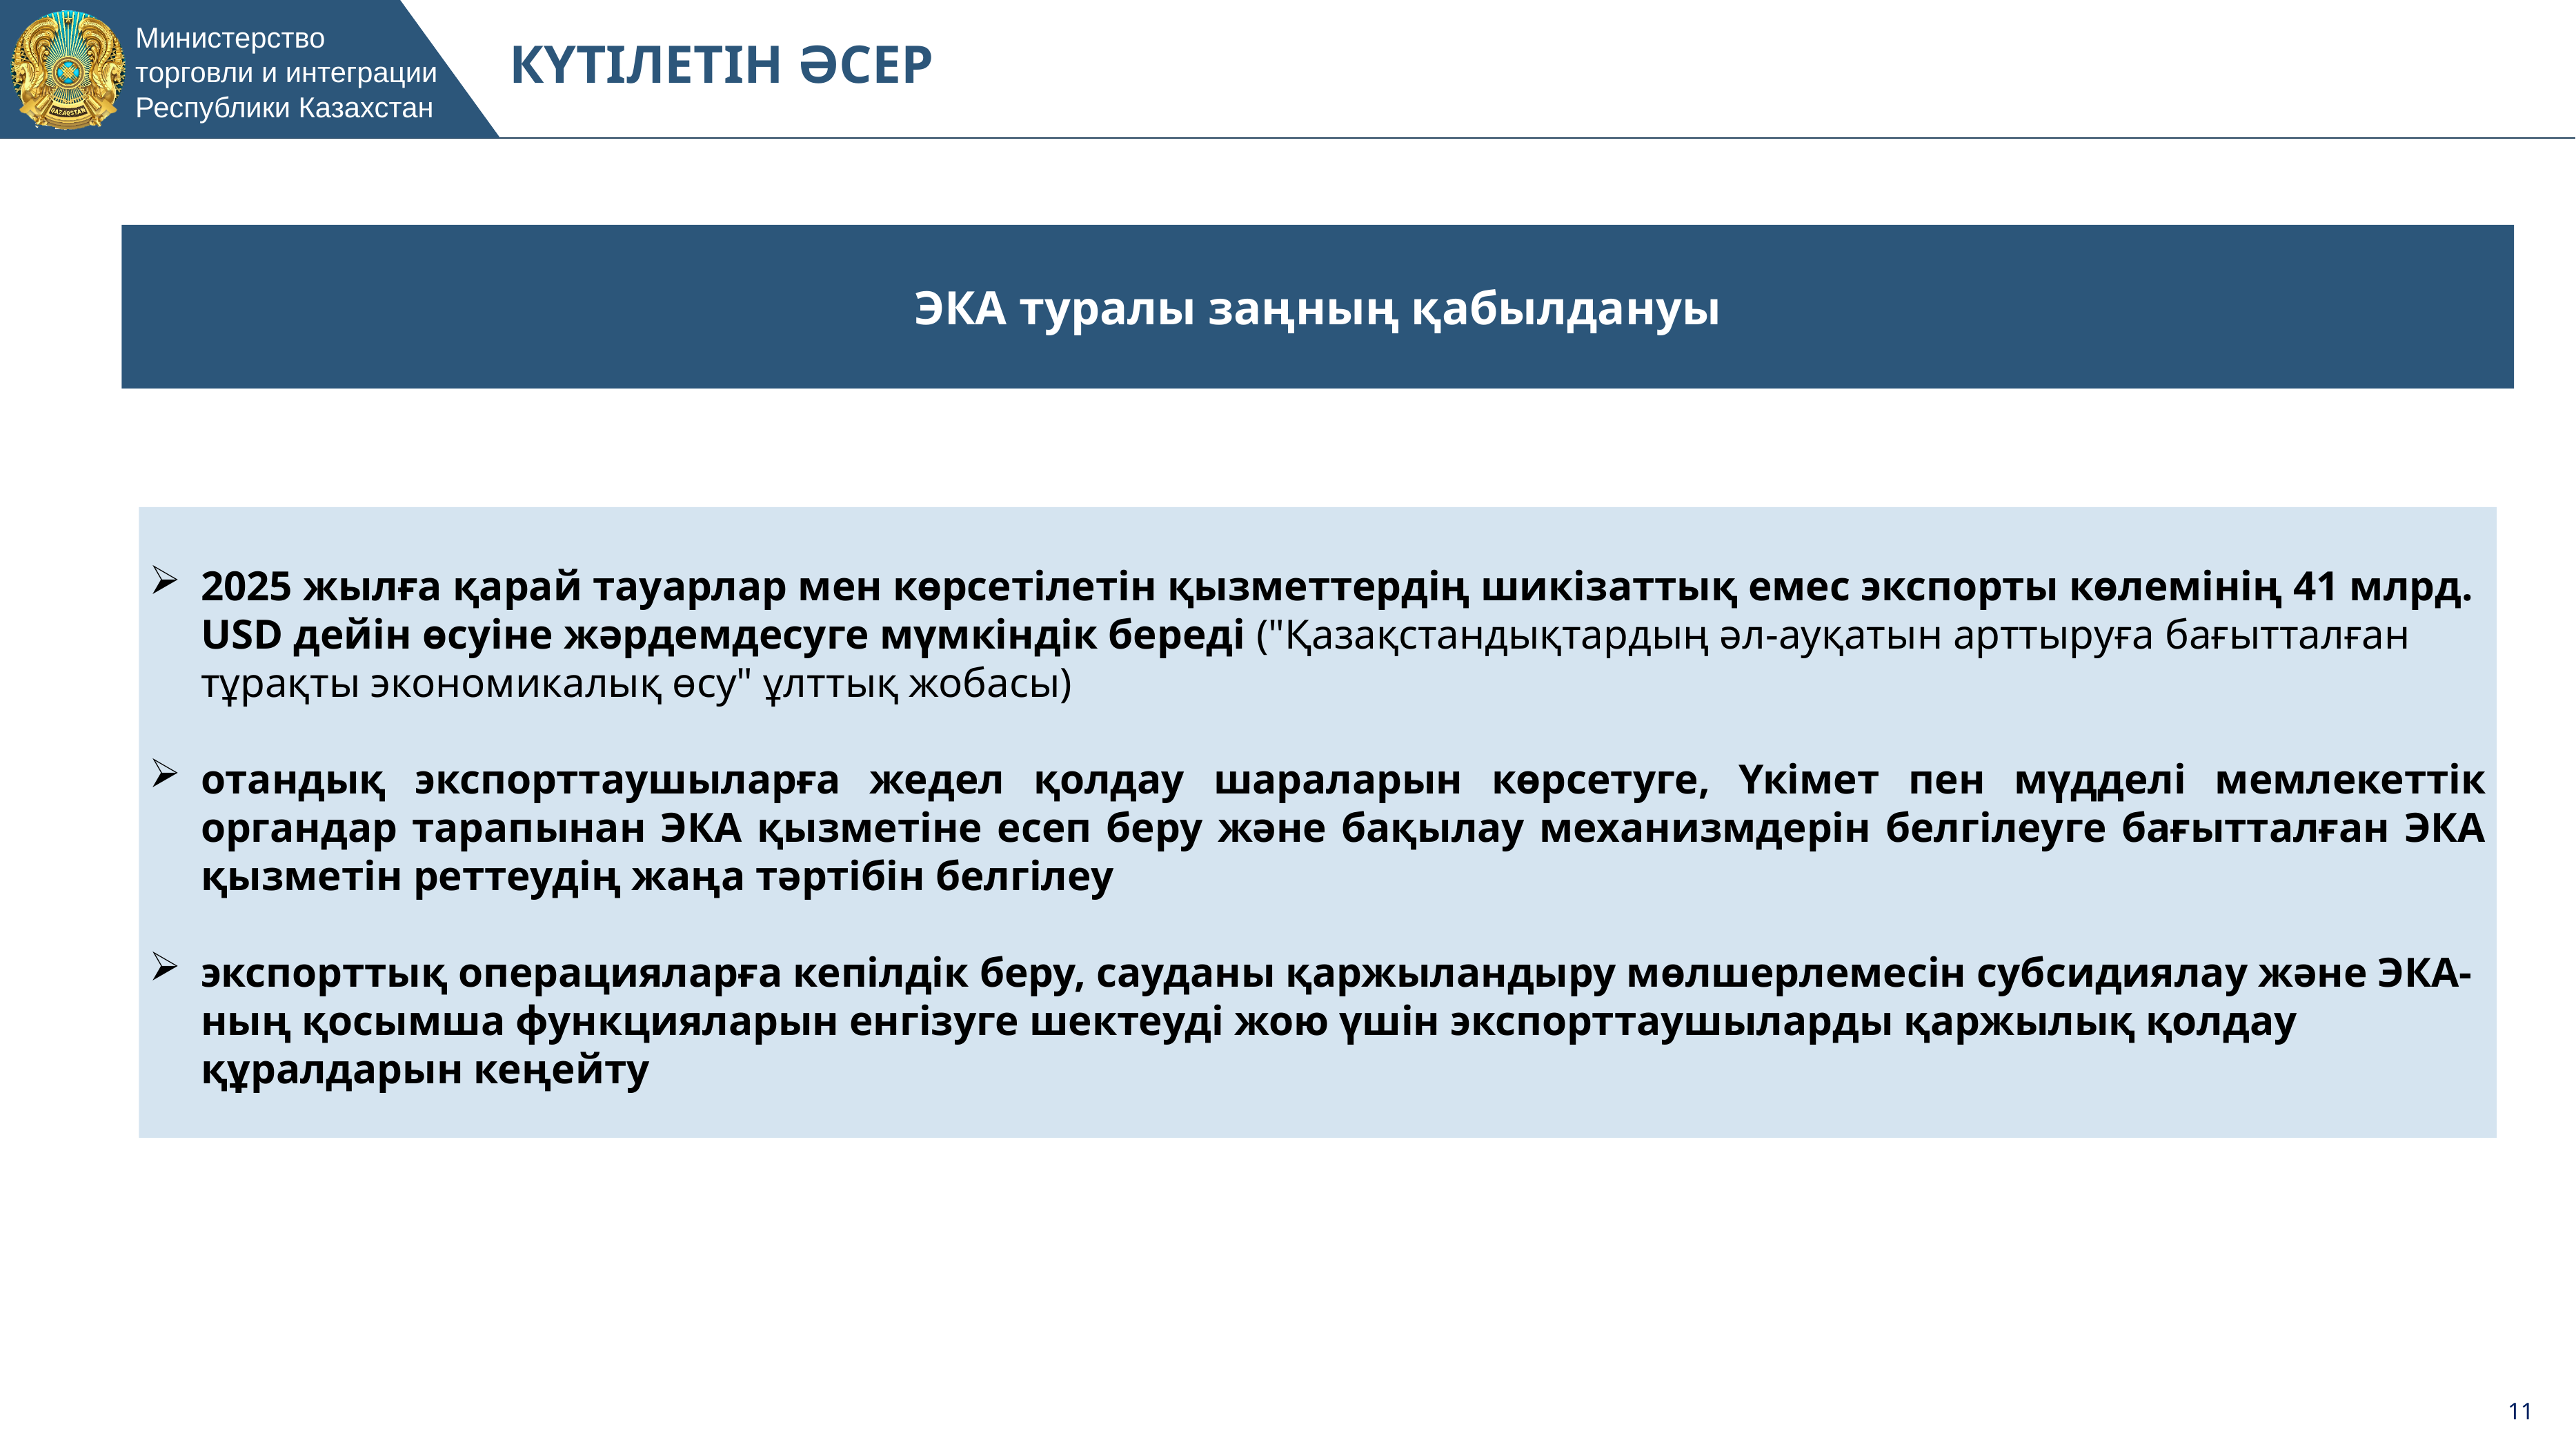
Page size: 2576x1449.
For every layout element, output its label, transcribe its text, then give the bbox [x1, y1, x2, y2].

slide_number 11 [2466, 1372, 2575, 1449]
text_box КҮТІЛЕТІН ӘСЕР [499, 26, 2480, 100]
text_box ЭКА туралы заңның қабылдануы [121, 224, 2515, 389]
text_box 2025 жылға қарай тауарлар мен көрсетілетін қызметтердің шикізаттық емес экспорты көлемінің 41 млрд. USD дейін өсуіне жәрдемдесуге мүмкіндік береді ("Қазақстандықтардың әл-ауқатын арттыруға бағытталған тұрақты экономикалық өсу" ұлттық жобасы) отандық экспорттаушыларға жедел қолдау шараларын көрсетуге, Үкімет пен мүдделі мемлекеттік органдар тарапынан ЭКА қызметіне есеп беру және бақылау механизмдерін белгілеуге бағытталған ЭКА қызметін реттеудің жаңа тәртібін белгілеу экспорттық операцияларға кепілдік беру, сауданы қаржыландыру мөлшерлемесін субсидиялау және ЭКА-ның қосымша функцияларын енгізуге шектеуді жою үшін экспорттаушыларды қаржылық қолдау құралдарын кеңейту [139, 506, 2497, 1138]
picture [10, 10, 126, 135]
